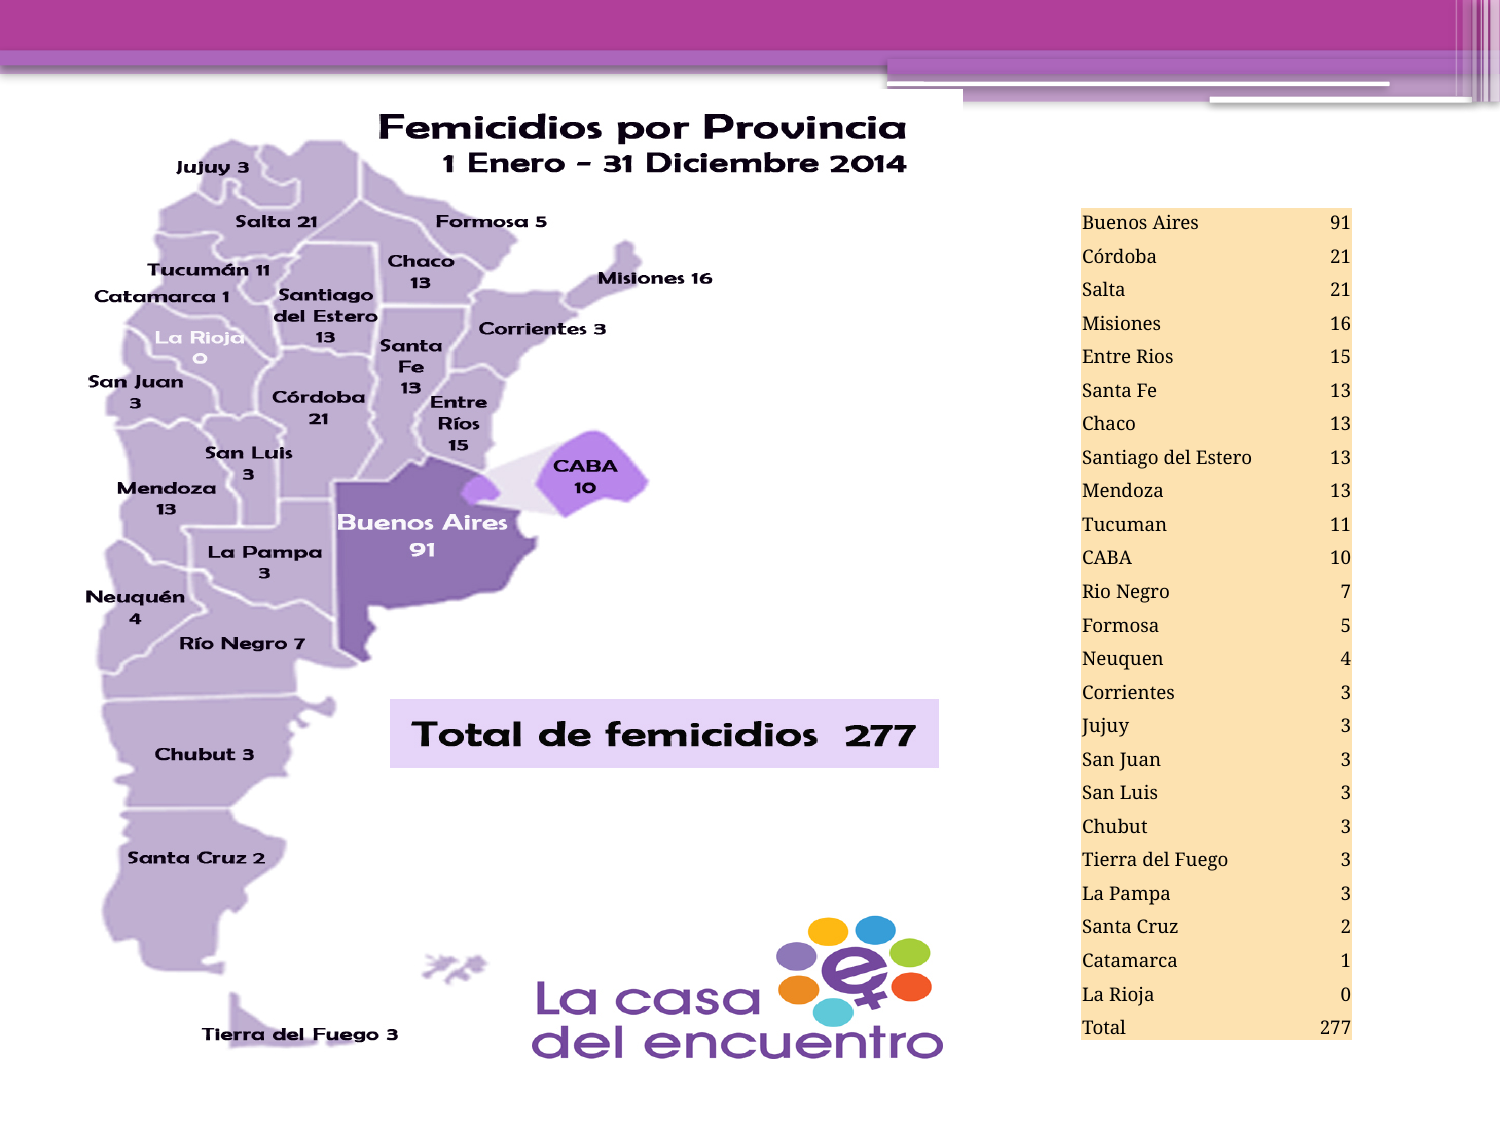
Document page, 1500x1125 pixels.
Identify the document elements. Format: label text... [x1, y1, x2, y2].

table_cell Neuquen [1081, 638, 1282, 671]
table_cell 3 [1282, 839, 1352, 872]
table_cell 3 [1282, 671, 1352, 705]
table_cell 3 [1282, 738, 1352, 772]
table_cell Chaco [1081, 403, 1282, 436]
table_cell Tucuman [1081, 503, 1282, 537]
table_cell Santa Fe [1081, 369, 1282, 403]
table_cell Corrientes [1081, 671, 1282, 705]
table_cell 3 [1282, 705, 1352, 738]
table_cell Jujuy [1081, 705, 1282, 738]
table_cell 3 [1282, 872, 1352, 906]
table_cell 4 [1282, 638, 1352, 671]
table_cell 1 [1282, 939, 1352, 973]
table_cell 13 [1282, 369, 1352, 403]
table_cell 7 [1282, 570, 1352, 604]
table_cell 21 [1282, 235, 1352, 269]
table_cell 0 [1282, 973, 1352, 1006]
table_cell 5 [1282, 604, 1352, 638]
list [52, 89, 963, 1091]
table_cell 15 [1282, 336, 1352, 369]
table_header 91 [1282, 208, 1352, 235]
table_cell 16 [1282, 302, 1352, 336]
table_cell 13 [1282, 470, 1352, 503]
table_cell Catamarca [1081, 939, 1282, 973]
table_cell Córdoba [1081, 235, 1282, 269]
table_cell Salta [1081, 269, 1282, 302]
table_cell 3 [1282, 805, 1352, 839]
table_cell 13 [1282, 436, 1352, 470]
table_cell Chubut [1081, 805, 1282, 839]
table_cell Tierra del Fuego [1081, 839, 1282, 872]
table_cell 3 [1282, 772, 1352, 805]
table_cell 277 [1282, 1006, 1352, 1040]
table_cell Santiago del Estero [1081, 436, 1282, 470]
table_cell Formosa [1081, 604, 1282, 638]
table_cell 10 [1282, 537, 1352, 570]
table_cell 2 [1282, 906, 1352, 939]
table_cell San Luis [1081, 772, 1282, 805]
table_cell CABA [1081, 537, 1282, 570]
table_cell Total [1081, 1006, 1282, 1040]
table_cell La Pampa [1081, 872, 1282, 906]
table_cell 13 [1282, 403, 1352, 436]
table_header Buenos Aires [1081, 208, 1282, 235]
table_cell Mendoza [1081, 470, 1282, 503]
table_cell Santa Cruz [1081, 906, 1282, 939]
table_cell Rio Negro [1081, 570, 1282, 604]
table_cell Misiones [1081, 302, 1282, 336]
table_cell 21 [1282, 269, 1352, 302]
table_cell San Juan [1081, 738, 1282, 772]
table_cell 11 [1282, 503, 1352, 537]
table_cell Entre Rios [1081, 336, 1282, 369]
table_cell La Rioja [1081, 973, 1282, 1006]
